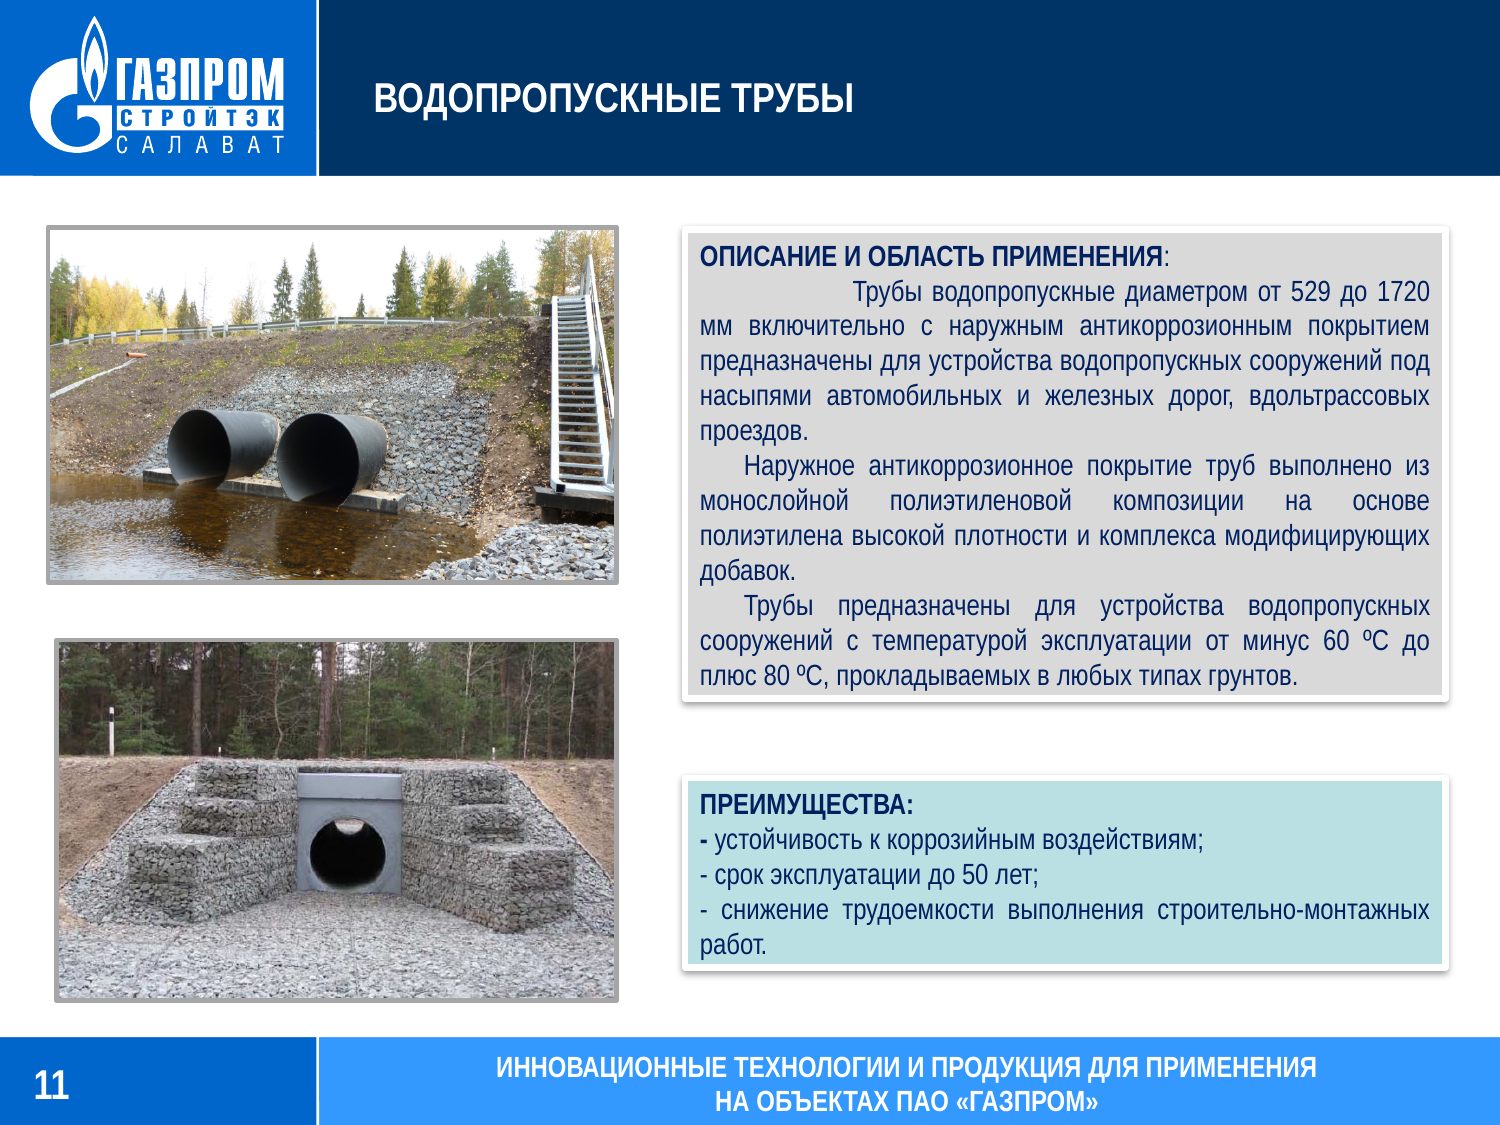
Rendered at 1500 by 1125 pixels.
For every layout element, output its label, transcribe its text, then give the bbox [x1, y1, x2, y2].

text_box ПРЕИМУЩЕСТВА: - устойчивость к коррозийным воздействиям; - срок эксплуатации до 50 лет; - снижение трудоемкости выполнения строительно-монтажных работ. [682, 775, 1449, 971]
footer ИННОВАЦИОННЫЕ ТЕХНОЛОГИИ И ПРОДУКЦИЯ ДЛЯ ПРИМЕНЕНИЯ НА ОБЪЕКТАХ ПАО «ГАЗПРОМ» [351, 1043, 1463, 1123]
text_box Водопропускные трубы [373, 43, 987, 121]
text_box ОПИСАНИЕ И ОБЛАСТЬ ПРИМЕНЕНИЯ: Трубы водопропускные диаметром от 529 до 1720 мм включительно с наружным антикоррозионным покрытием предназначены для устройства водопропускных сооружений под насыпями автомобильных и железных дорог, вдольтрассовых проездов. Наружное антикоррозионное покрытие труб выполнено из монослойной полиэтиленовой композиции на основе полиэтилена высокой плотности и комплекса модифицирующих добавок. Трубы предназначены для устройства водопропускных сооружений с температурой эксплуатации от минус 60 ºС до плюс 80 ºС, прокладываемых в любых типах грунтов. [682, 226, 1449, 702]
picture [50, 229, 615, 581]
picture [58, 641, 615, 999]
slide_number 11 [33, 1043, 89, 1123]
